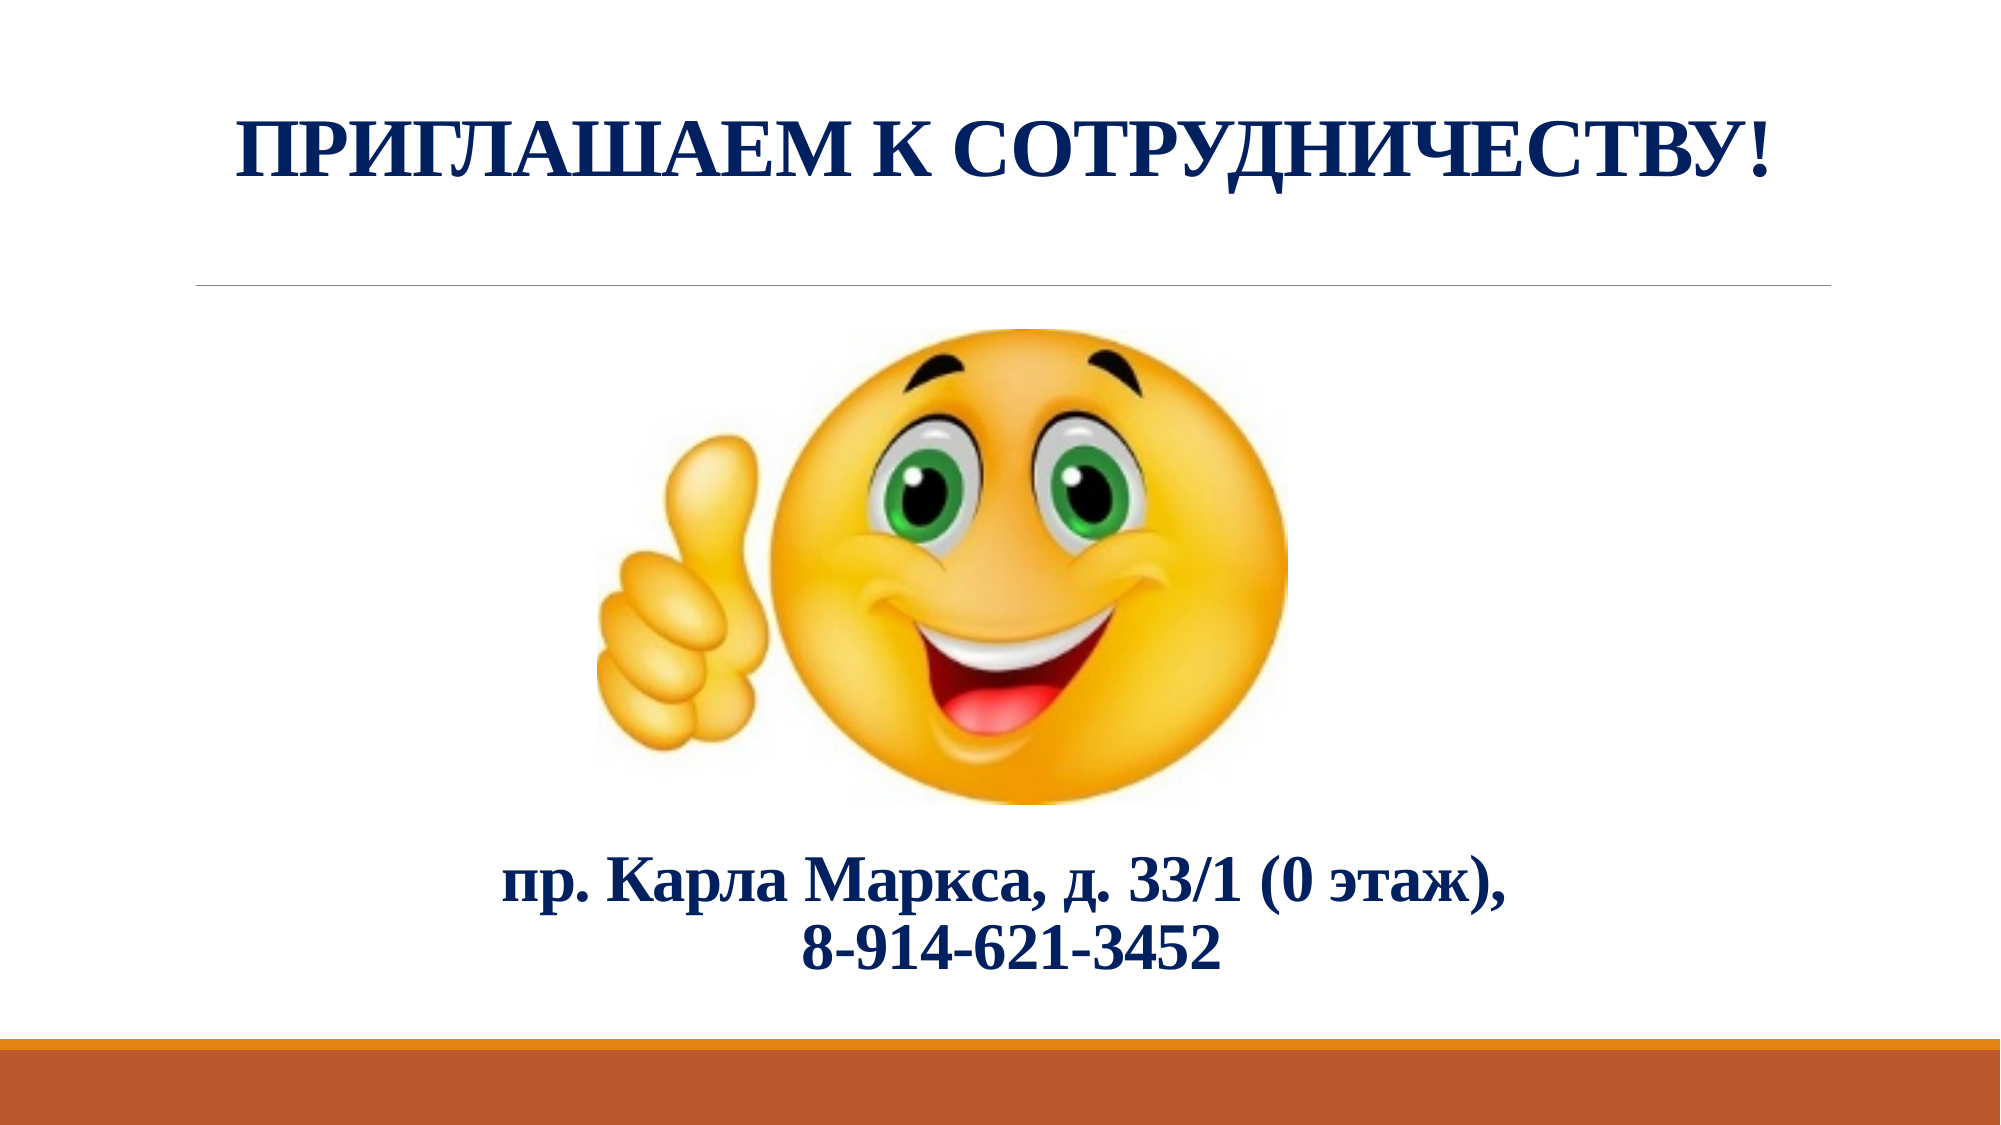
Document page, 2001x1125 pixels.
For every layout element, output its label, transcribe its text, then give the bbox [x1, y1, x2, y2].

title ПРИГЛАШАЕМ К СОТРУДНИЧЕСТВУ! [180, 47, 1830, 201]
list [597, 328, 1289, 805]
text_box пр. Карла Маркса, д. 33/1 (0 этаж), 8-914-621-3452 [187, 804, 1838, 991]
